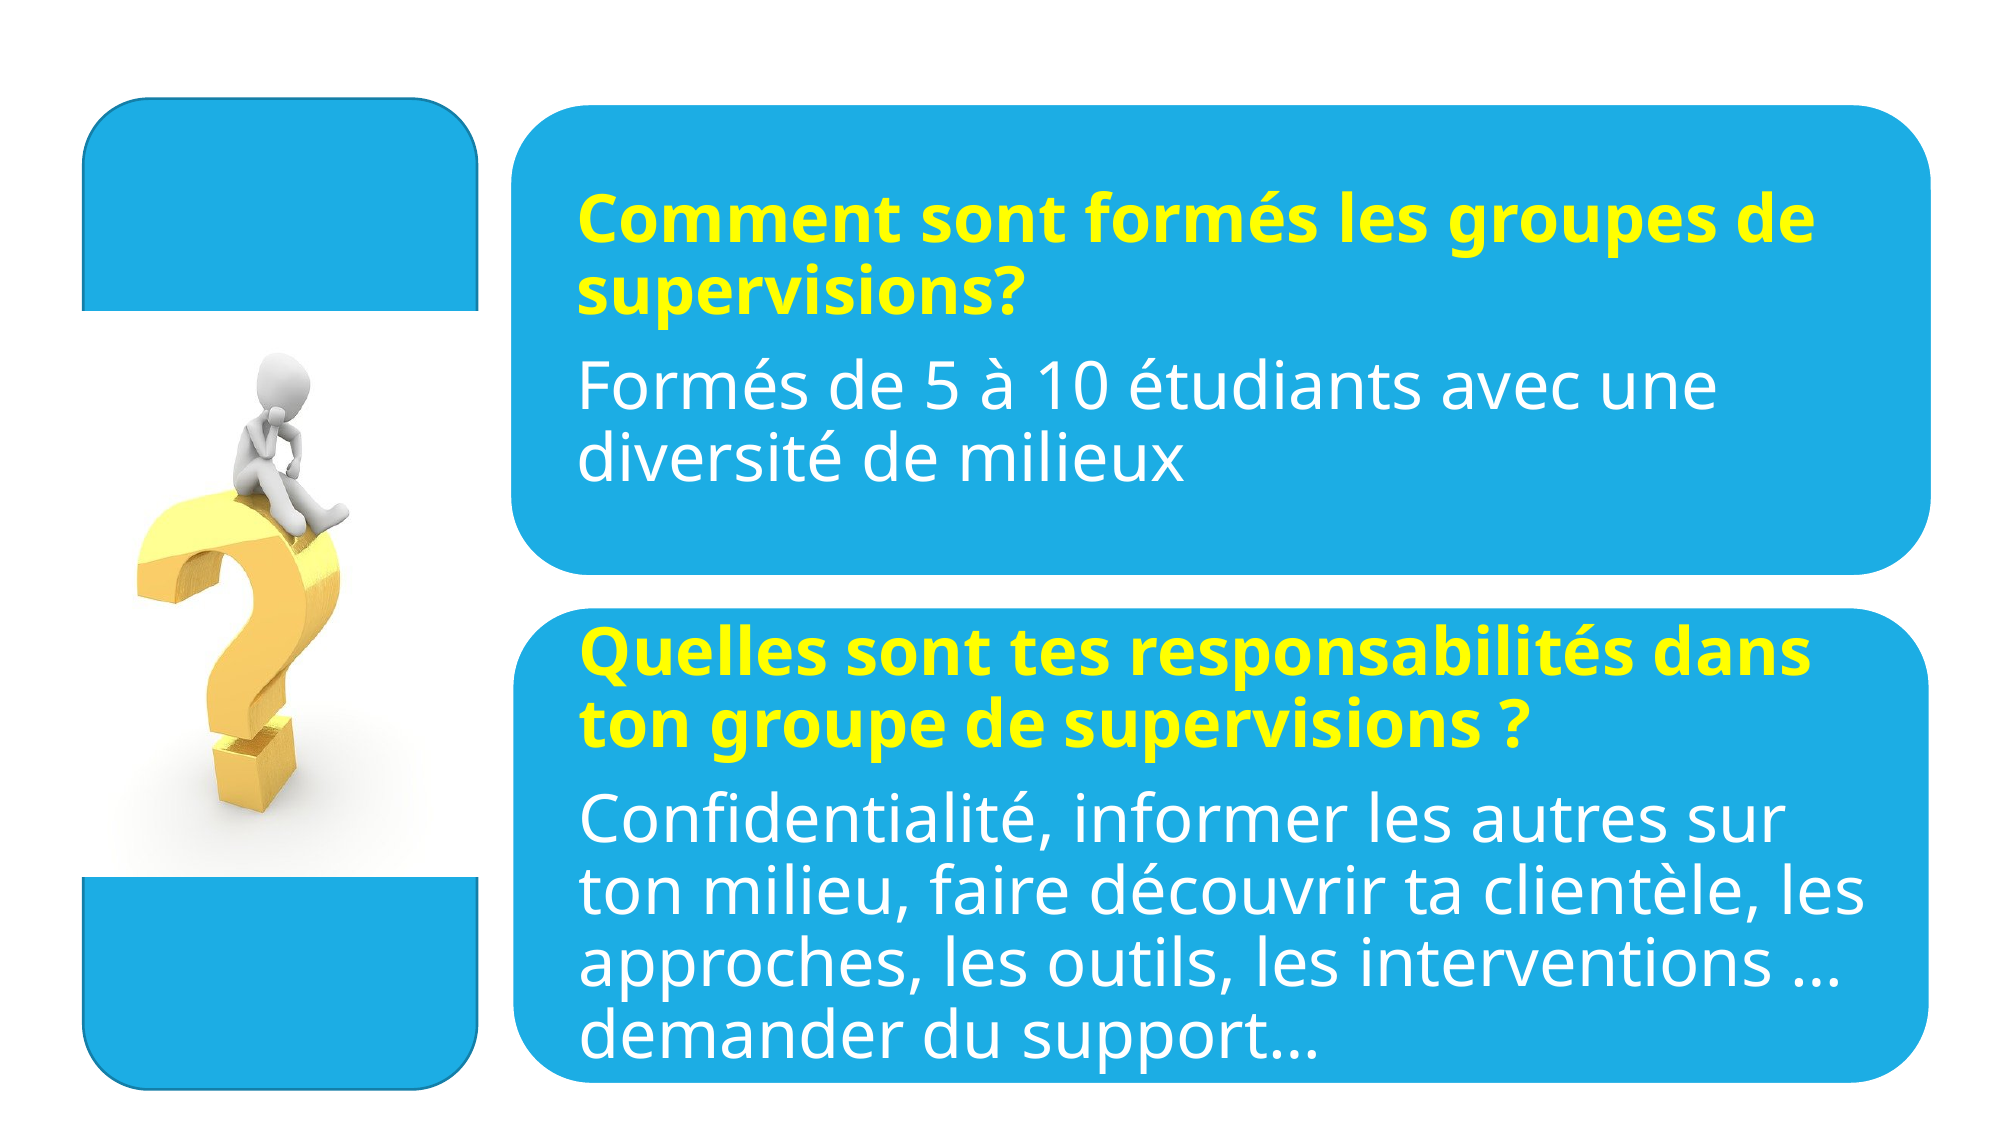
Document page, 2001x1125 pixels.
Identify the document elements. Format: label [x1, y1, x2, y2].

list [509, 98, 1933, 1090]
text_box [81, 97, 479, 306]
text_box [81, 887, 479, 1091]
picture [22, 310, 509, 878]
